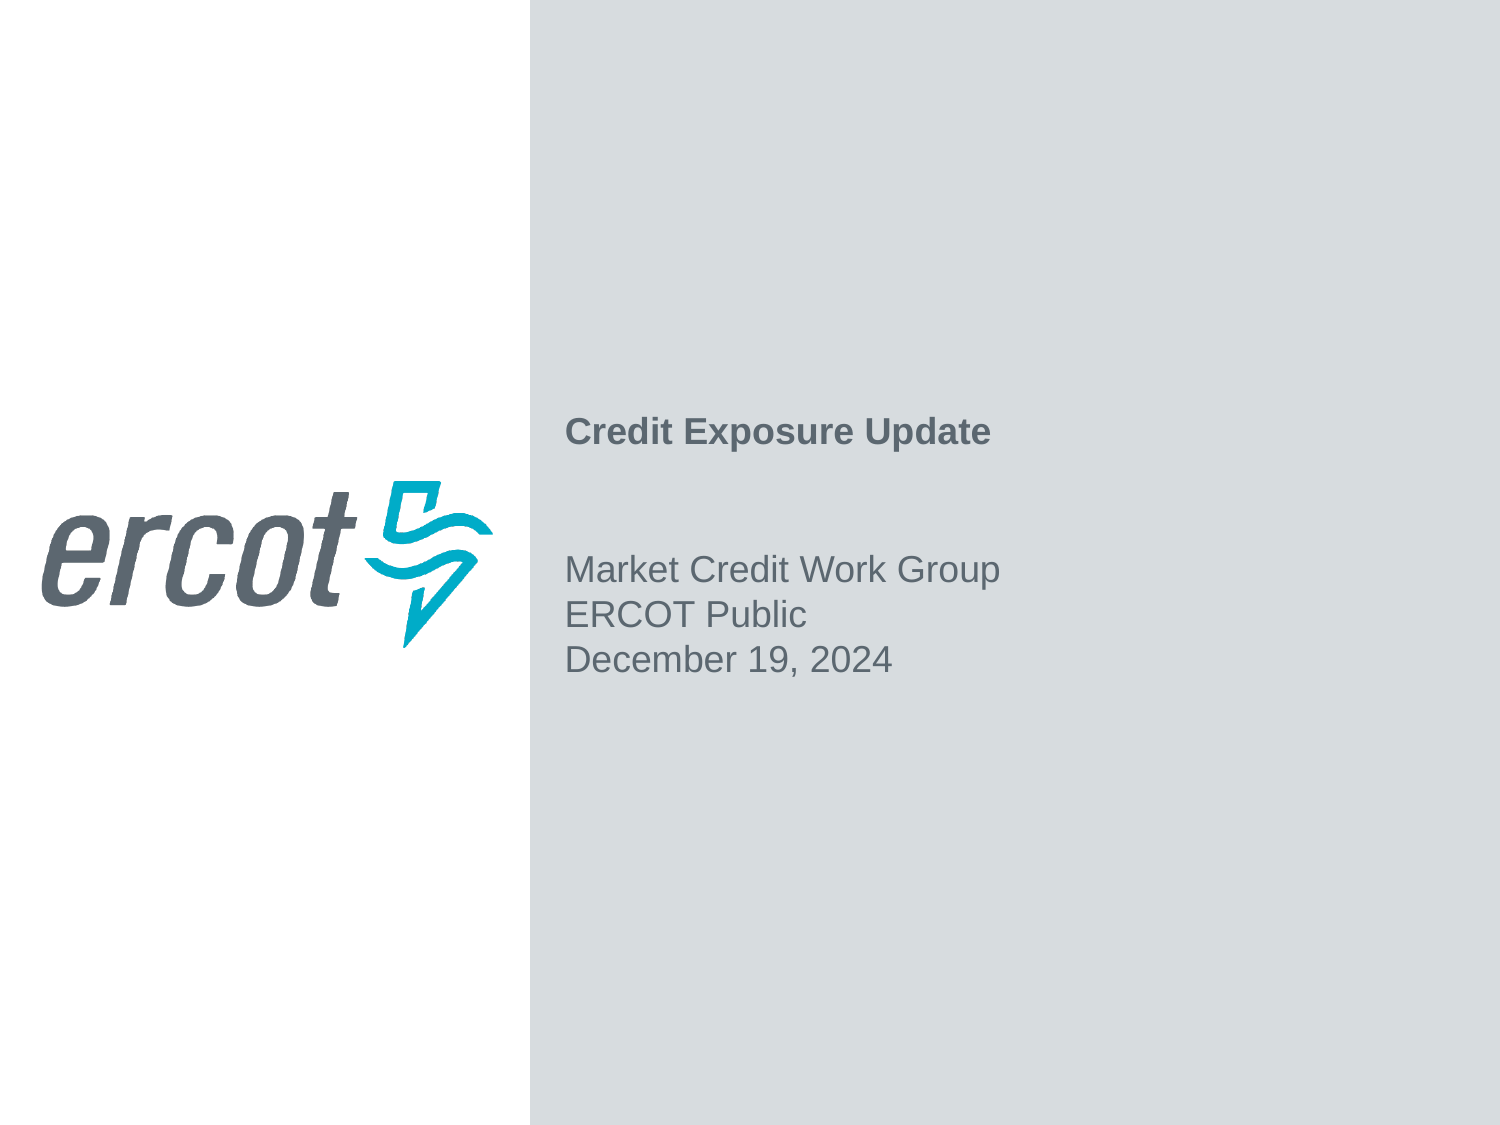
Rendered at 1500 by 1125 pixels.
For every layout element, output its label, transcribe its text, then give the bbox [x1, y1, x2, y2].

text_box Market Credit Work Group ERCOT Public December 19, 2024 [549, 537, 1300, 688]
picture [32, 471, 501, 654]
text_box Credit Exposure Update [549, 399, 1477, 505]
